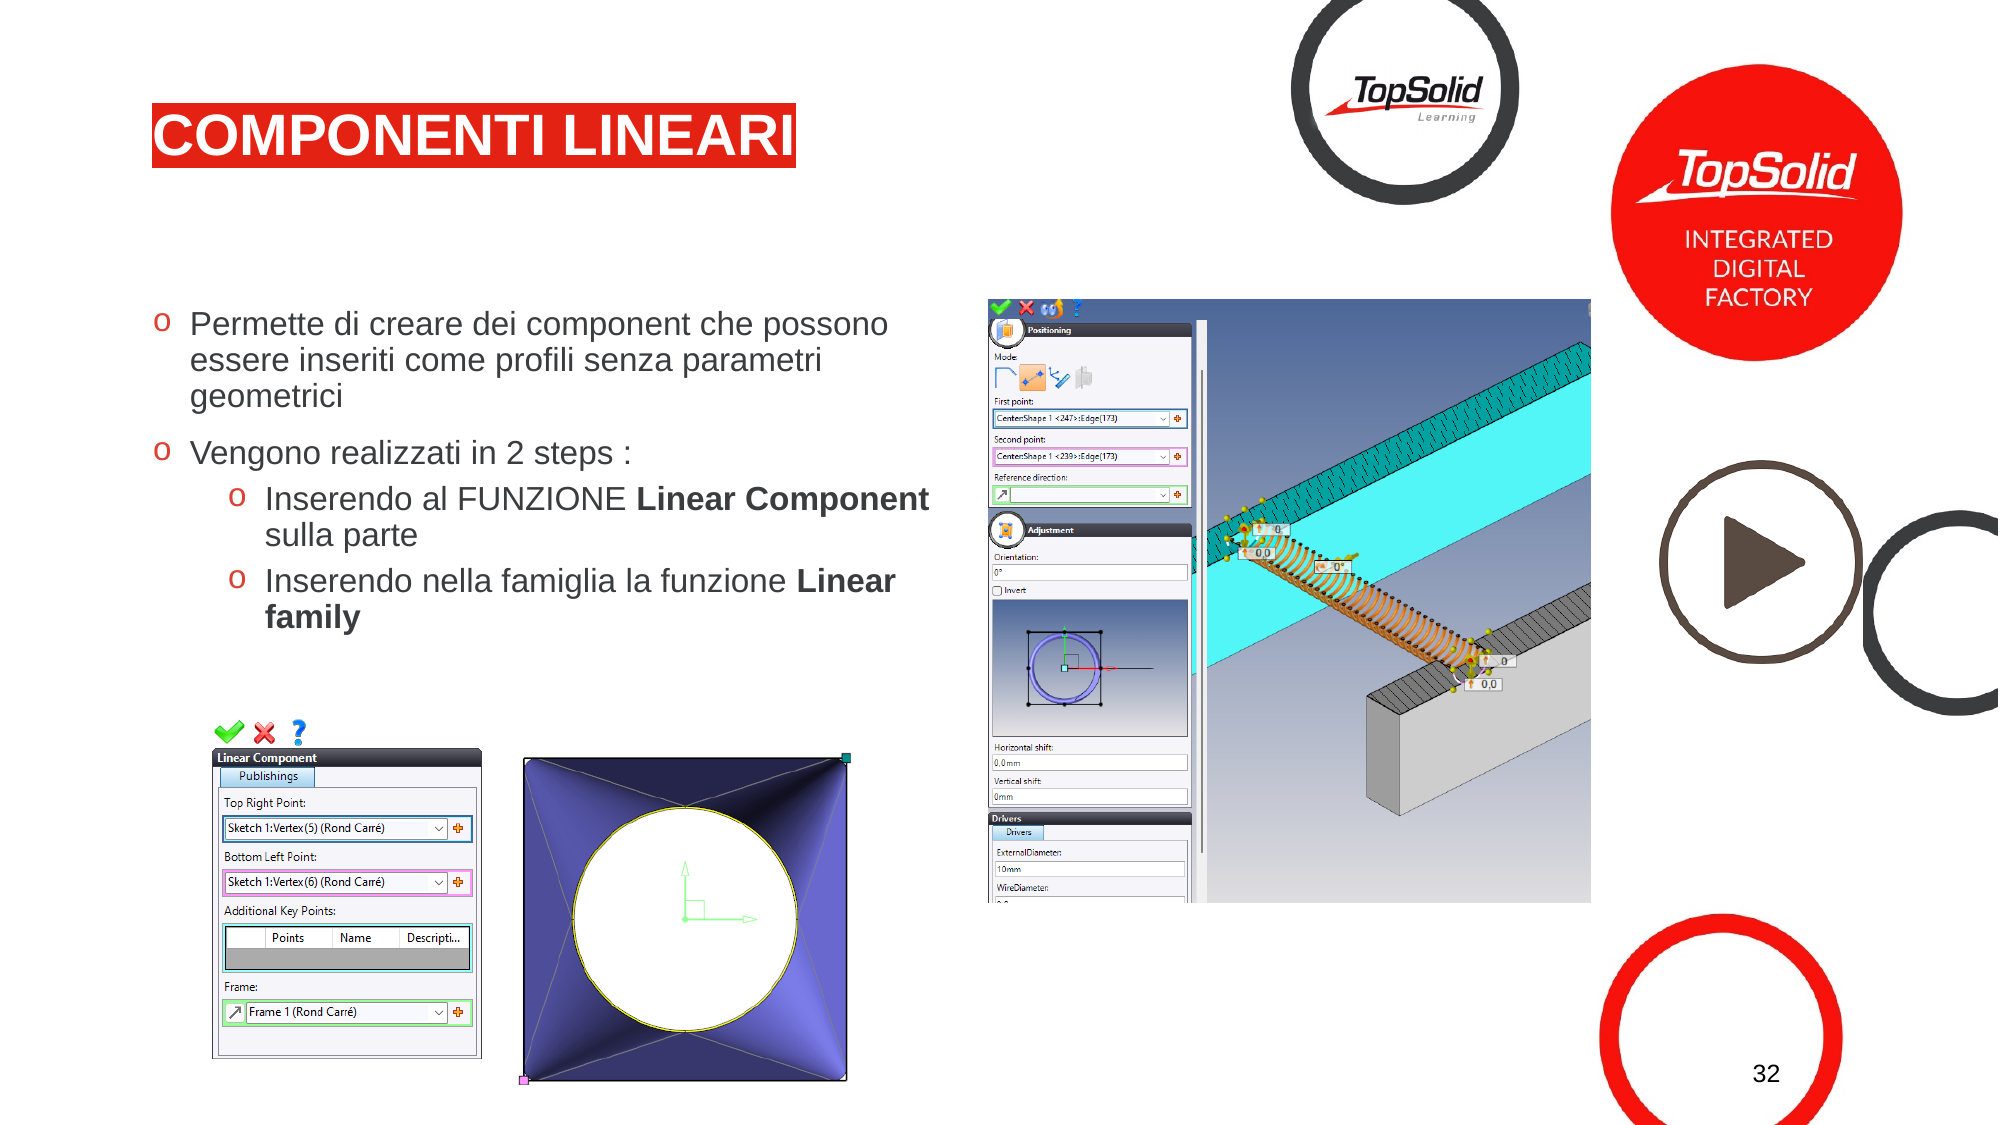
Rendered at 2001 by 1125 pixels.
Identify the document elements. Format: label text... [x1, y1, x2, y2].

picture [0, 0, 1998, 1125]
list Permette di creare dei component che possono essere inseriti come profili senza parametri geometrici Vengono realizzati in 2 steps : Inserendo al FUNZIONE Linear Component sulla parte Inserendo nella famiglia la funzione Linear family [137, 299, 989, 1014]
title Componenti lineari [137, 96, 1095, 177]
slide_number 32 [1538, 1042, 1796, 1103]
